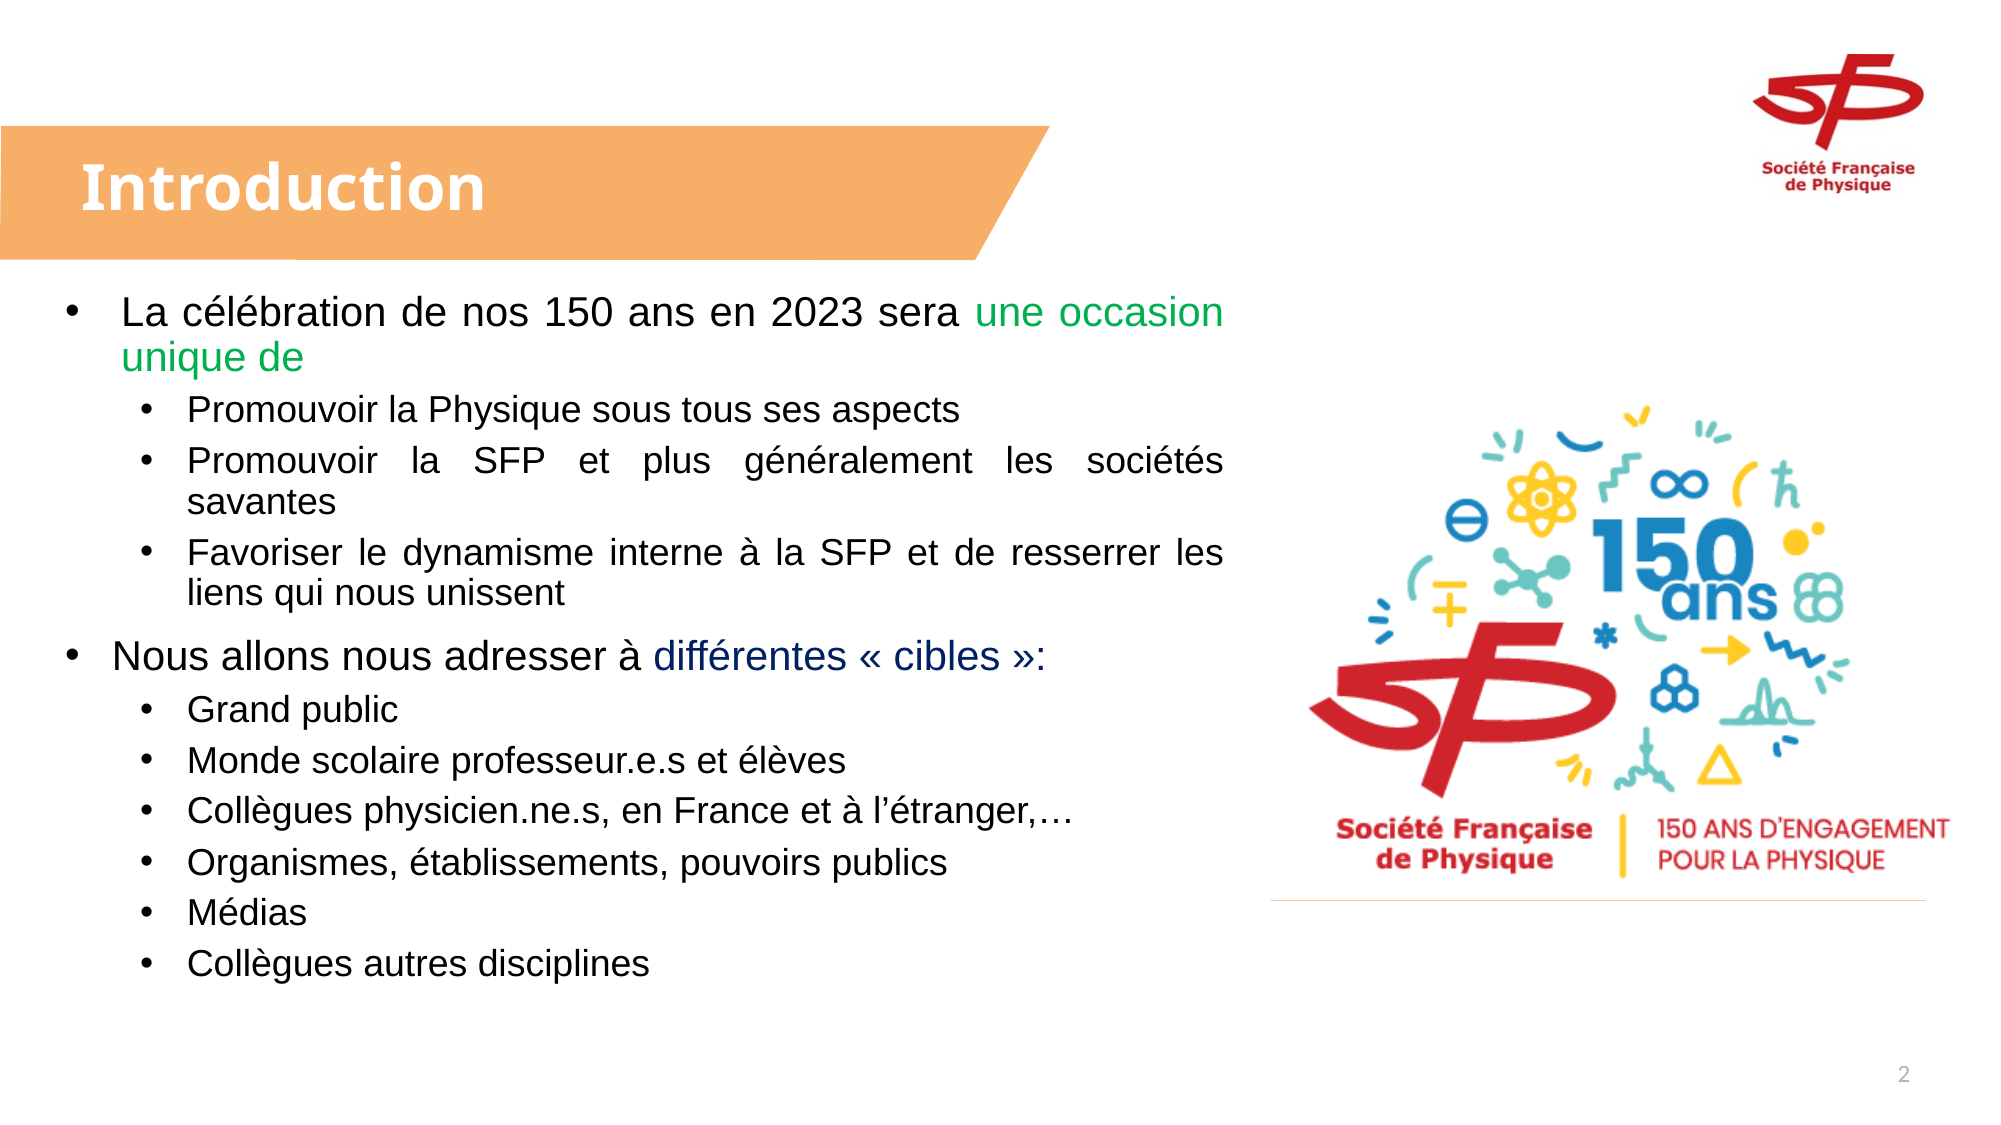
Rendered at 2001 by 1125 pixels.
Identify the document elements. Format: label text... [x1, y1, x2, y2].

title Introduction [66, 147, 1032, 233]
list La célébration de nos 150 ans en 2023 sera une occasion unique de Promouvoir la Physique sous tous ses aspects Promouvoir la SFP et plus généralement les sociétés savantes Favoriser le dynamisme interne à la SFP et de resserrer les liens qui nous unissent Nous allons nous adresser à différentes « cibles »: Grand public Monde scolaire professeur.e.s et élèves Collègues physicien.ne.s, en France et à l’étranger,… Organismes, établissements, pouvoirs publics Médias Collègues autres disciplines [50, 282, 1240, 1043]
picture [1742, 54, 1934, 198]
picture [1240, 327, 1985, 900]
slide_number 1 [1832, 1042, 1926, 1103]
